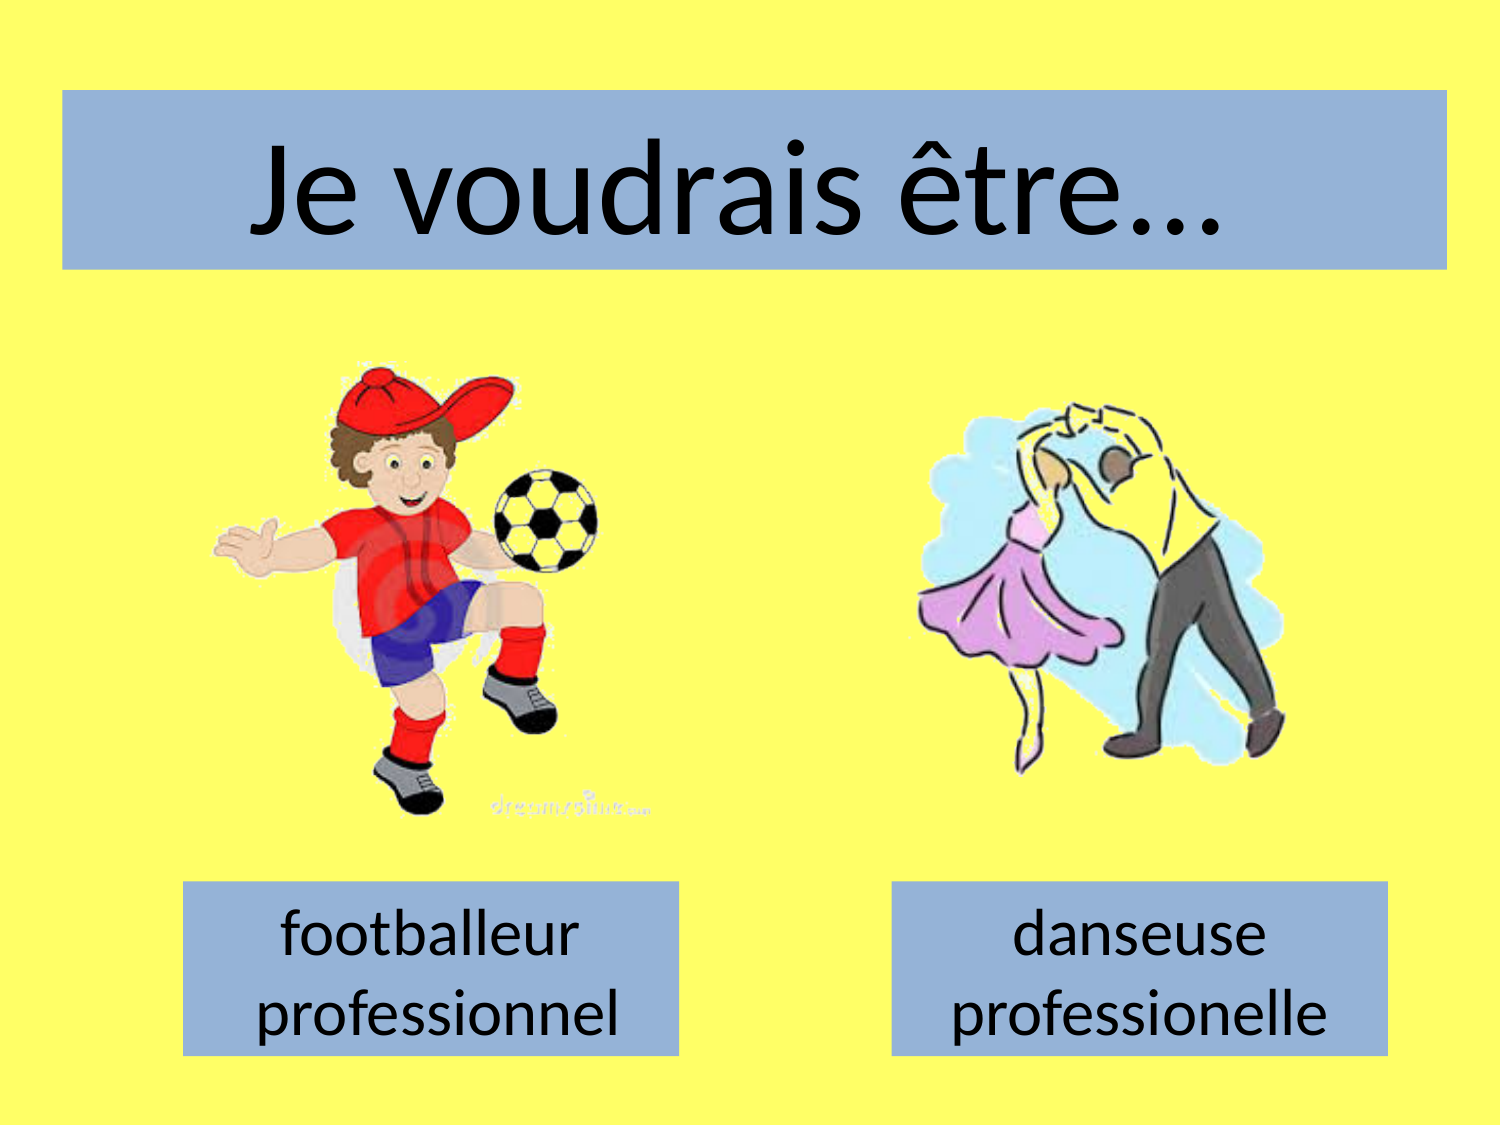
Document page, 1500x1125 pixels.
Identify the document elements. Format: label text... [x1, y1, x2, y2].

text_box Je voudrais être... [62, 90, 1447, 270]
text_box danseuse professionelle [891, 881, 1388, 1057]
picture [856, 385, 1365, 778]
text_box footballeur professionnel [183, 881, 680, 1057]
picture [194, 361, 655, 822]
